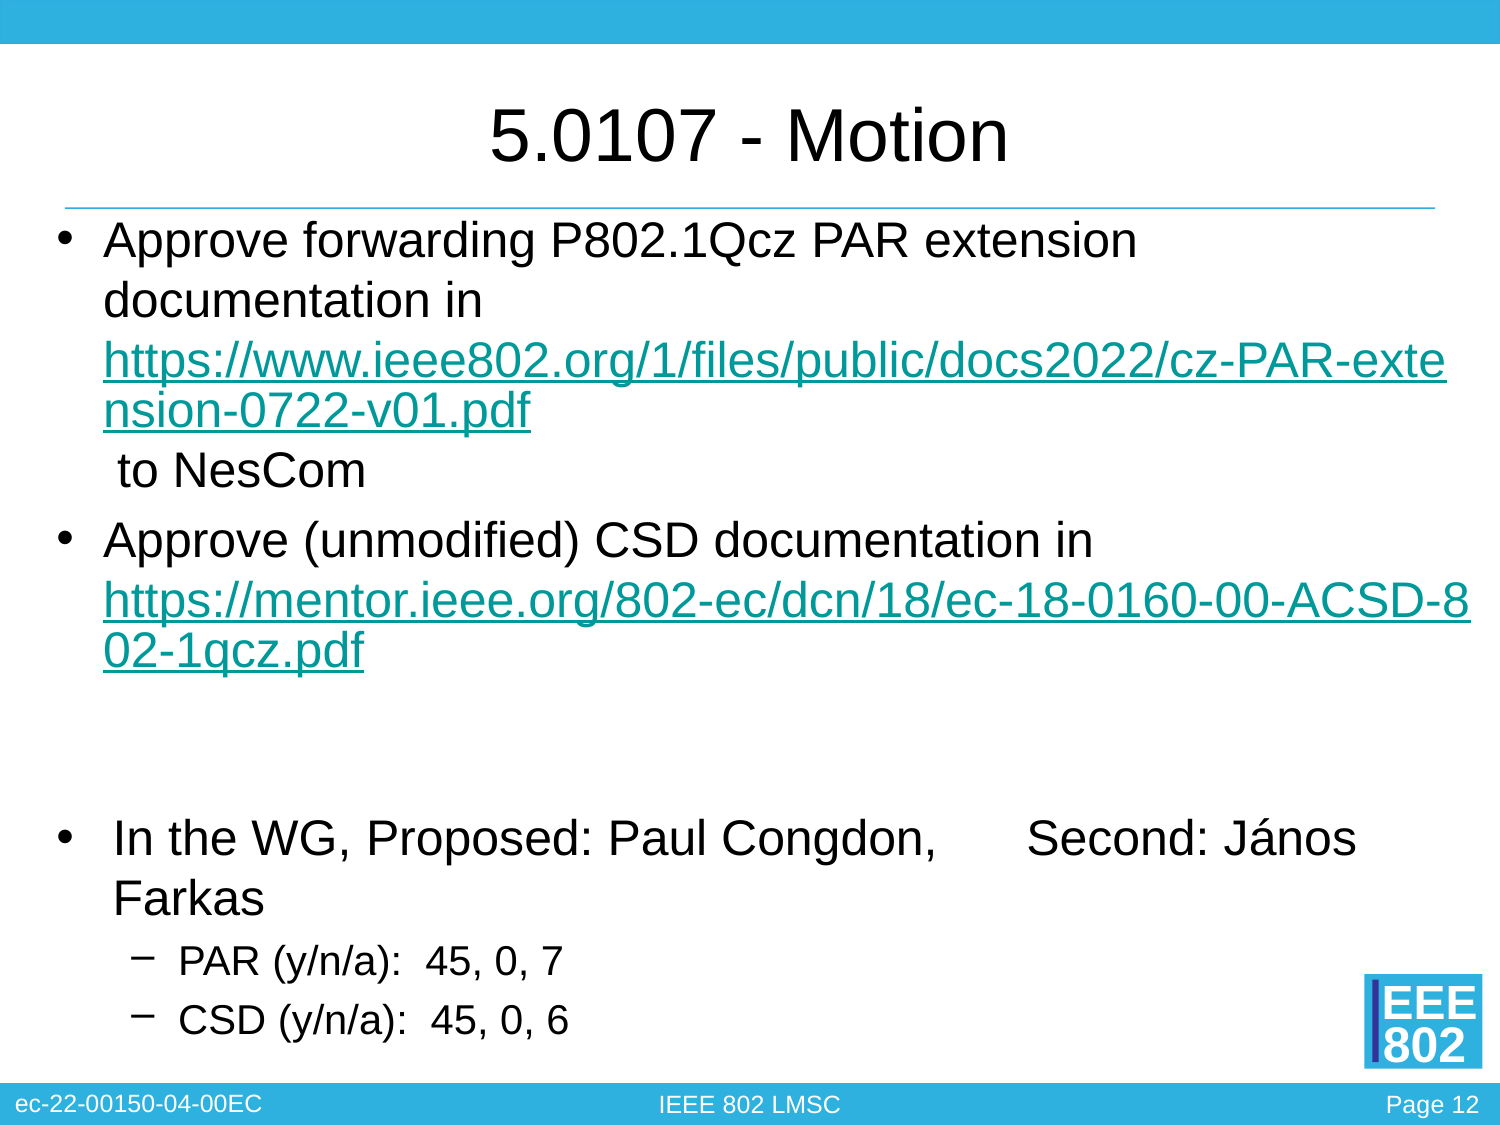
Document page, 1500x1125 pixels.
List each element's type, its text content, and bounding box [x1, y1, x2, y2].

list Approve forwarding P802.1Qcz PAR extension documentation in https://www.ieee802.org/1/files/public/docs2022/cz-PAR-extension-0722-v01.pdf to NesCom Approve (unmodified) CSD documentation in https://mentor.ieee.org/802-ec/dcn/18/ec-18-0160-00-ACSD-802-1qcz.pdf In the WG, Proposed: Paul Congdon, Second: János Farkas PAR (y/n/a): 45, 0, 7 CSD (y/n/a): 45, 0, 6 In EC, mover: Glenn Parsons, Second: Roger Marks (y/n/a): <y>,<n>,<a> [41, 200, 1488, 1018]
title 5.0107 - Motion [75, 66, 1425, 197]
